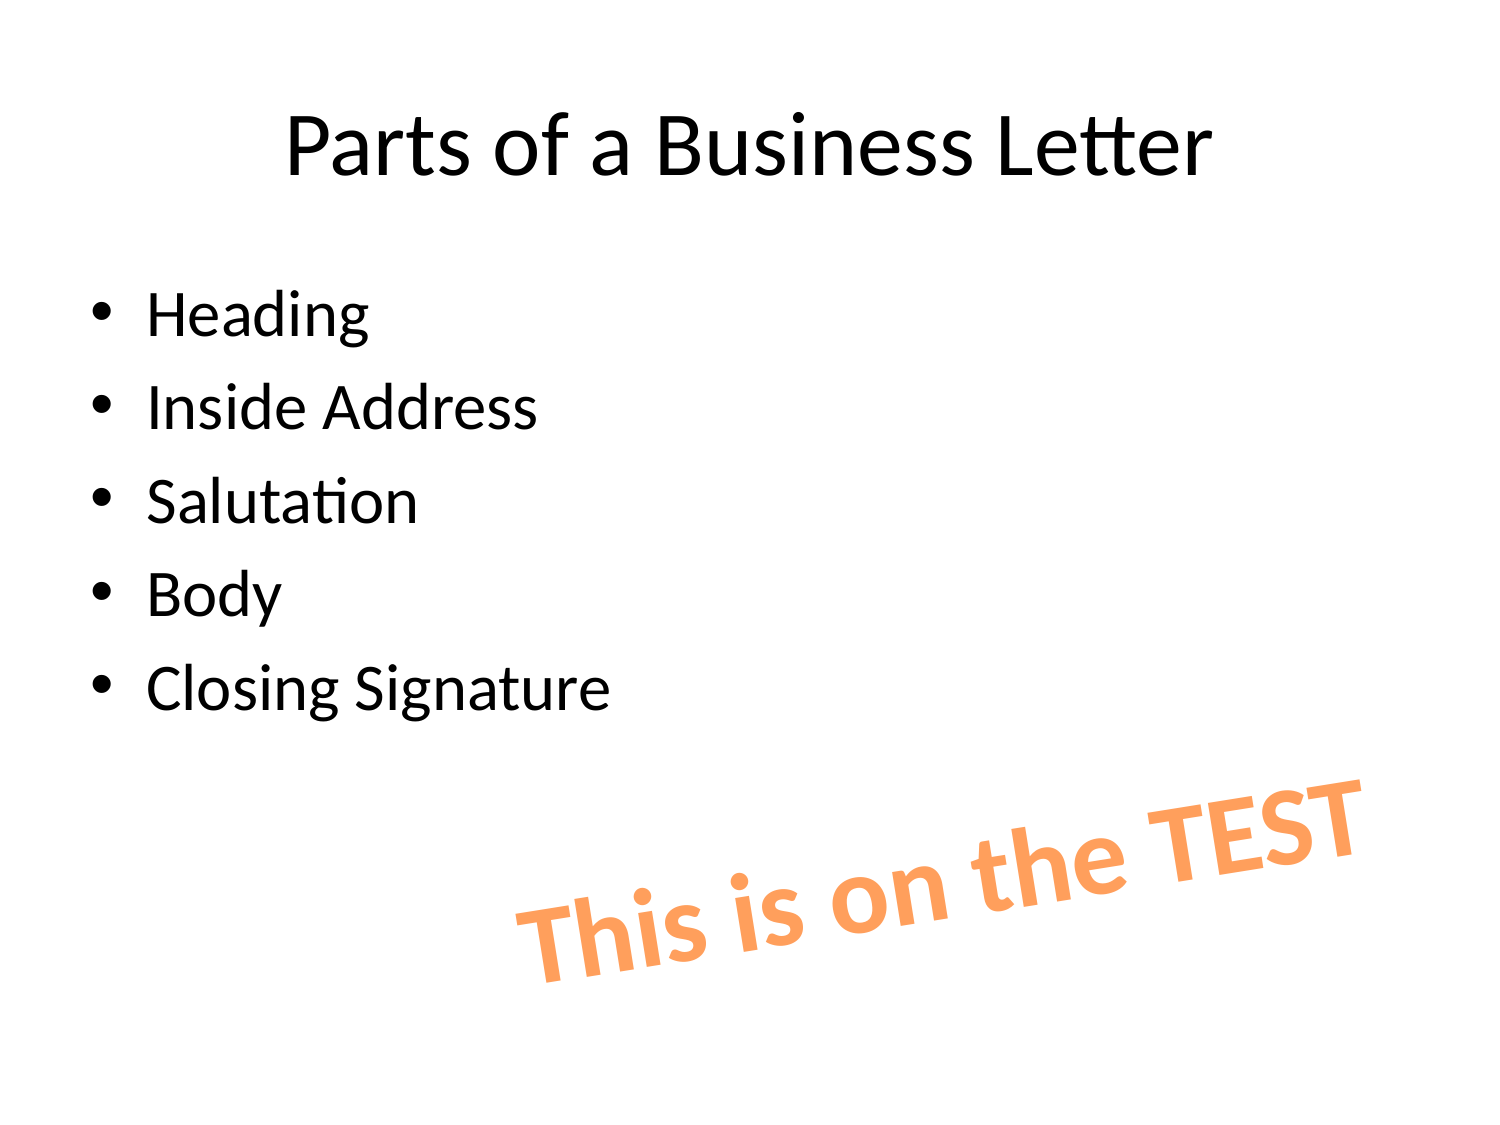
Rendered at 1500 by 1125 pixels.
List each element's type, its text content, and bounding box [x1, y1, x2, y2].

title Parts of a Business Letter [75, 45, 1425, 233]
text_box This is on the TEST [457, 724, 1427, 1025]
list Heading Inside Address Salutation Body Closing Signature [75, 262, 1425, 1005]
